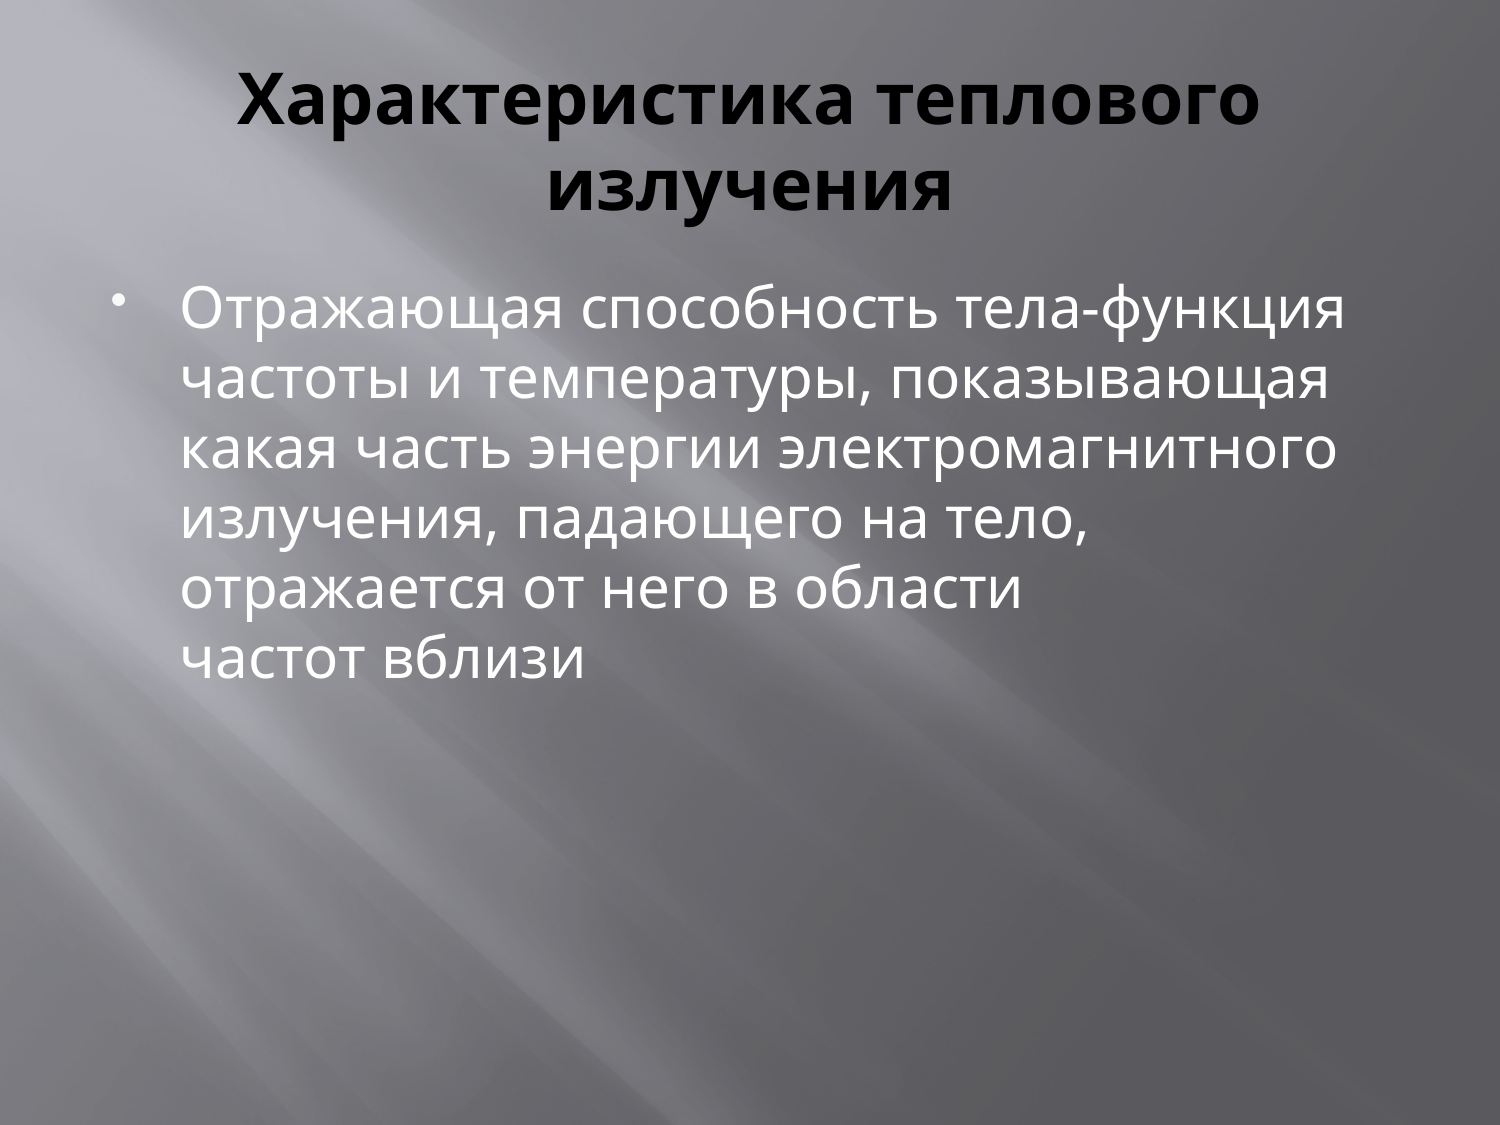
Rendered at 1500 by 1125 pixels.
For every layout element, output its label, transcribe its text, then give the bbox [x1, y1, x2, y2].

title Характеристика теплового излучения [75, 45, 1425, 233]
list Отражающая способность тела-функция частоты и температуры, показывающая какая часть энергии электромагнитного излучения, падающего на тело, отражается от него в области частот вблизи [75, 262, 1425, 1035]
